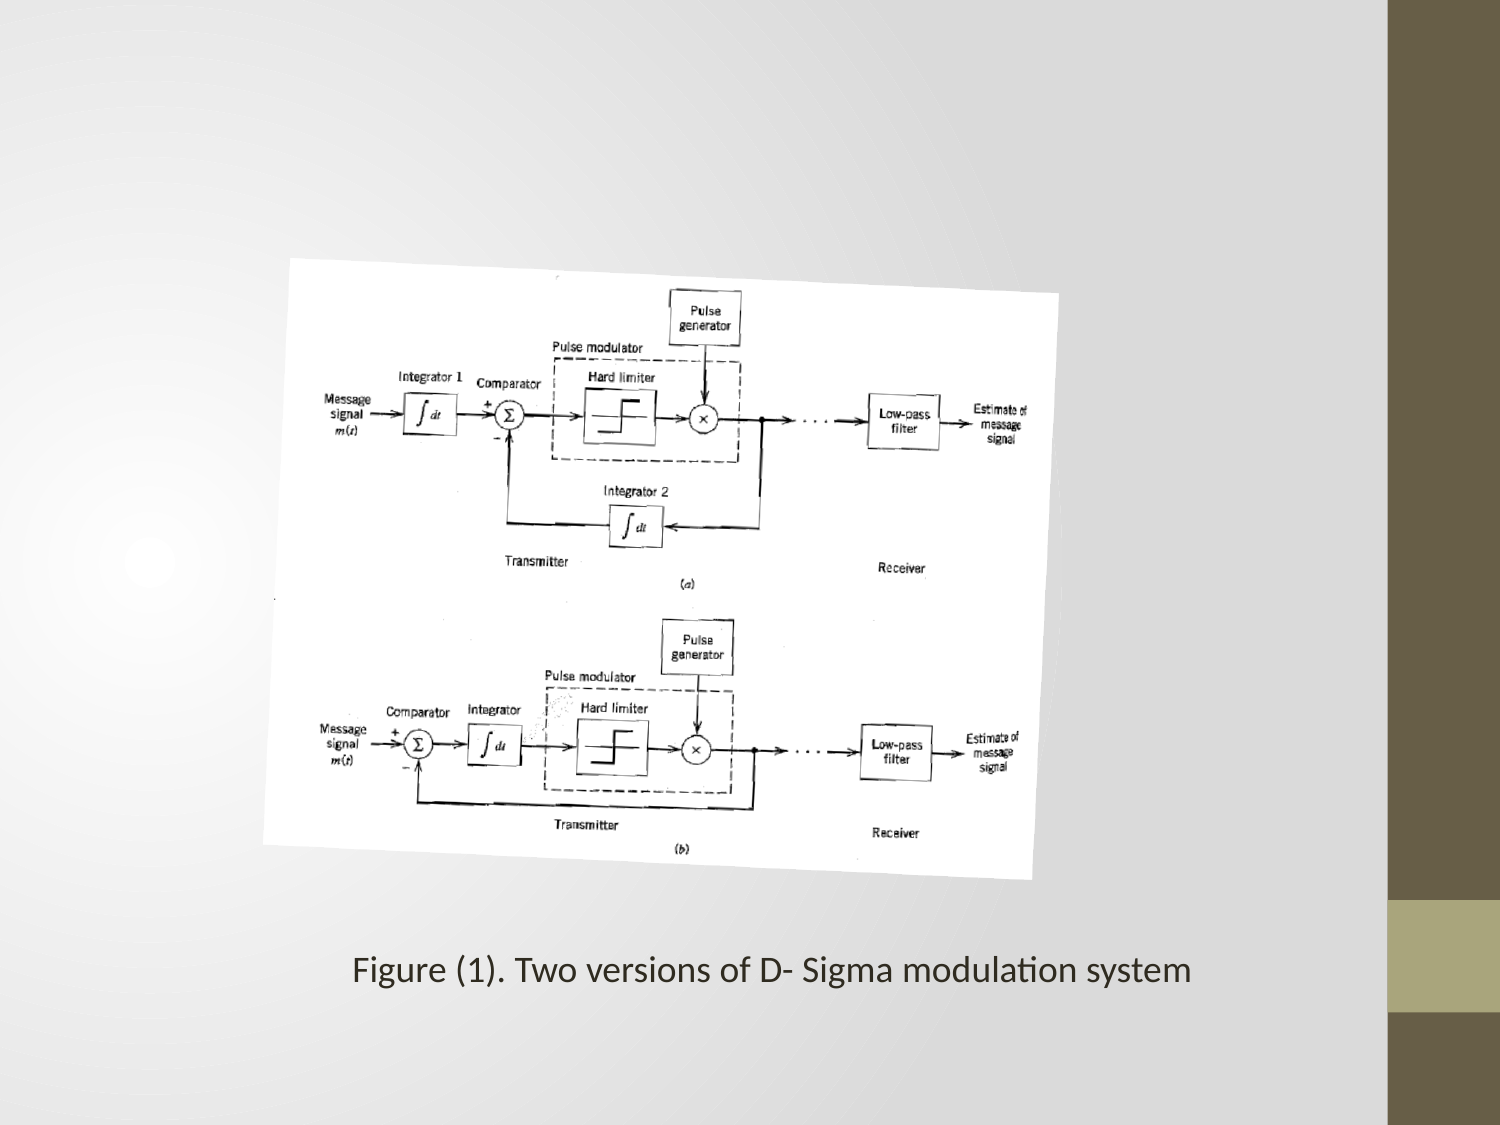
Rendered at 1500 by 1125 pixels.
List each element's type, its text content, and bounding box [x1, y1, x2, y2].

text_box Figure (1). Two versions of D- Sigma modulation system [337, 937, 1225, 998]
picture [264, 258, 1058, 879]
